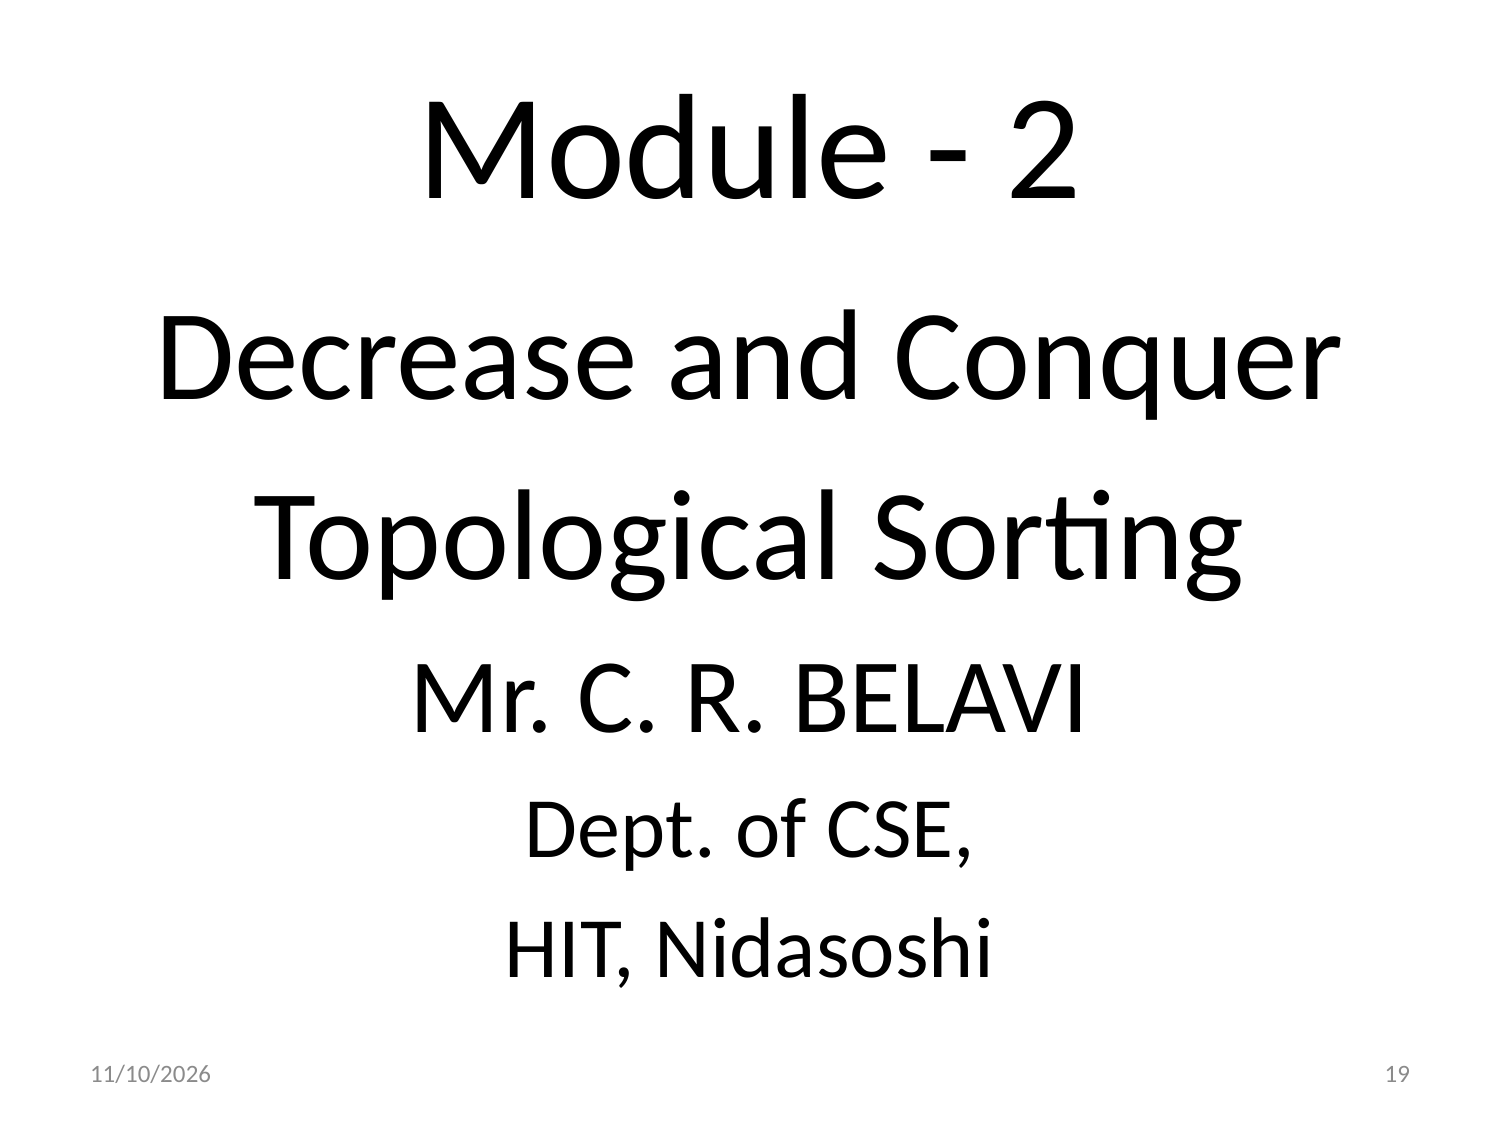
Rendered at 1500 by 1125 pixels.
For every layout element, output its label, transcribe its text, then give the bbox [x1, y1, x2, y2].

title Module - 2 [75, 45, 1425, 233]
list Decrease and Conquer Topological Sorting Mr. C. R. BELAVI Dept. of CSE, HIT, Nidasoshi [75, 262, 1425, 1005]
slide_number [75, 1042, 425, 1103]
slide_number 19 [1074, 1042, 1425, 1103]
